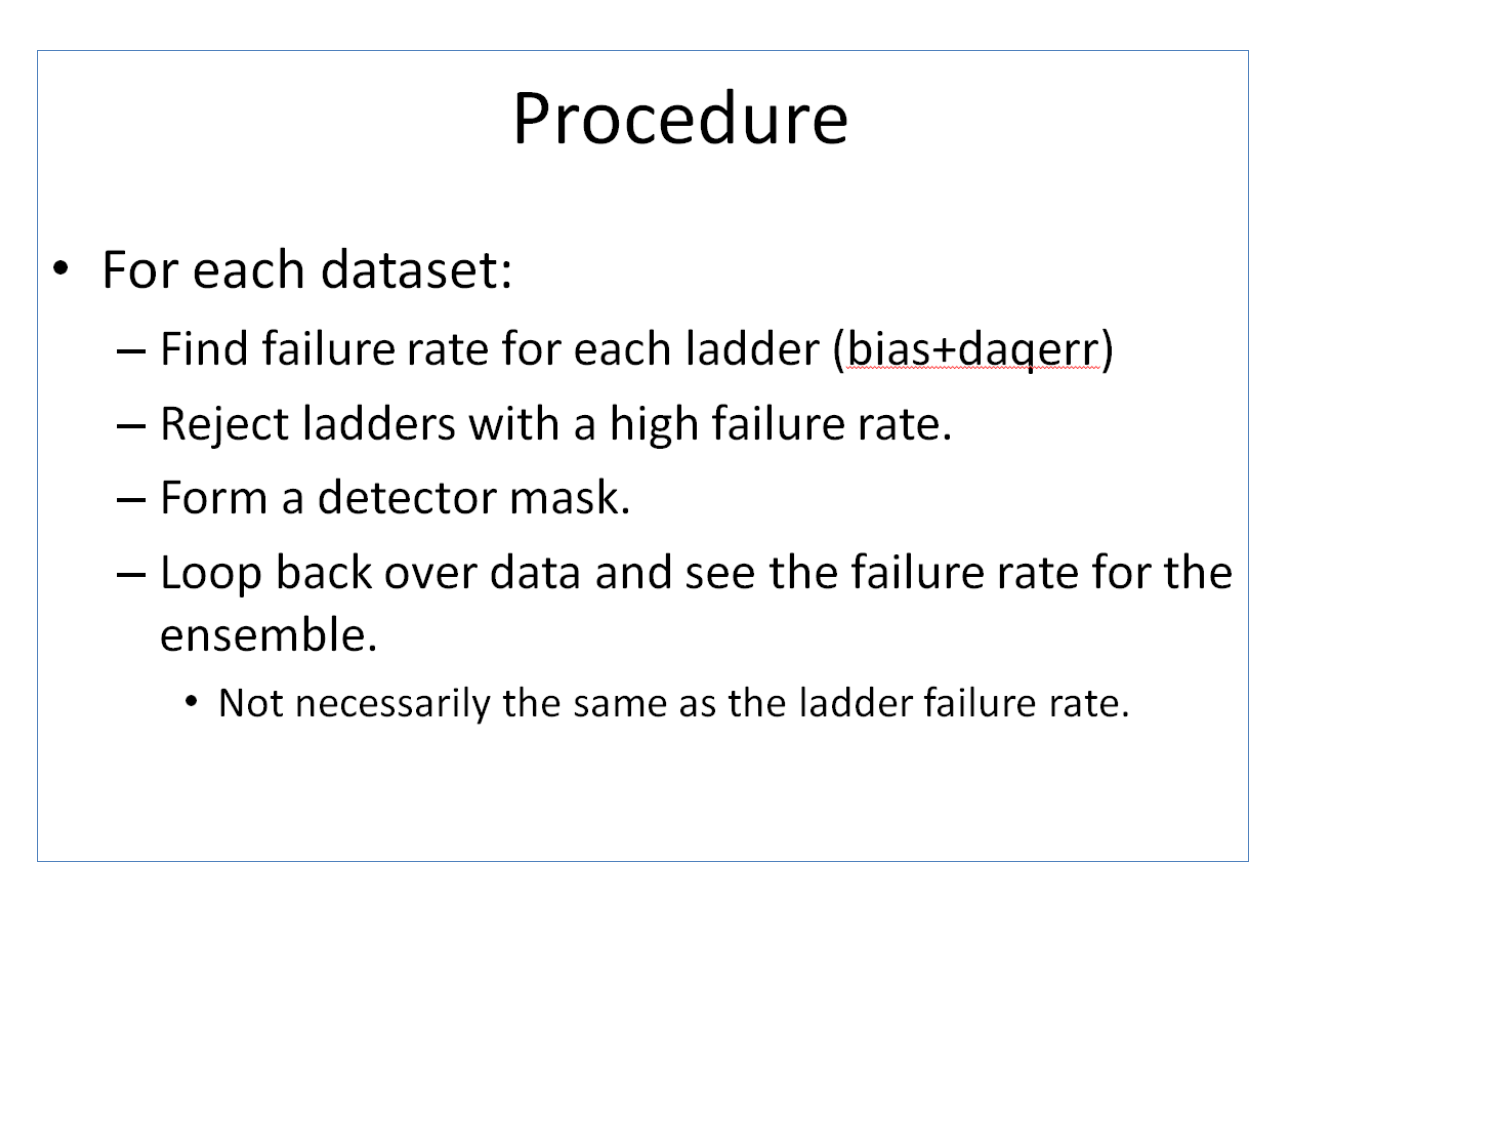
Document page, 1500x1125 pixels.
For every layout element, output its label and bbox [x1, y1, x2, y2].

picture [37, 49, 1249, 862]
